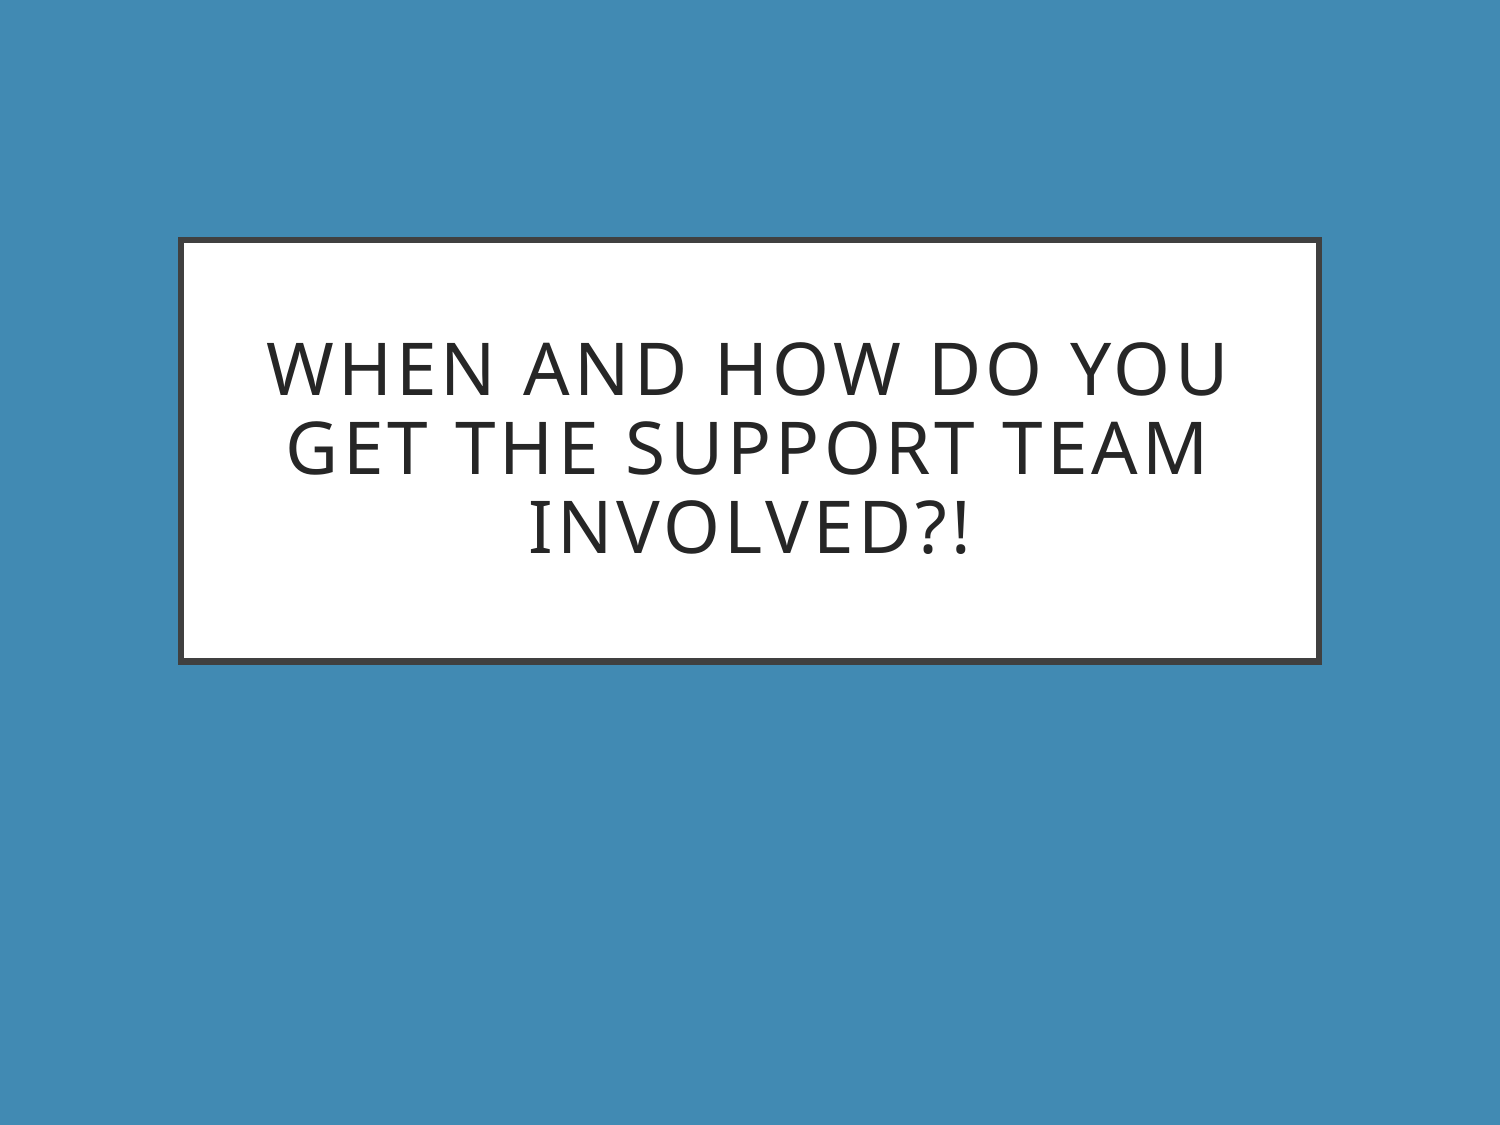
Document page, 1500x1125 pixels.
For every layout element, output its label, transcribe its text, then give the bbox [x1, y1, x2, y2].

title WHEN AND HOW DO YOU GET THE SUPPORT TEAM INVOLVED?! [178, 237, 1322, 665]
